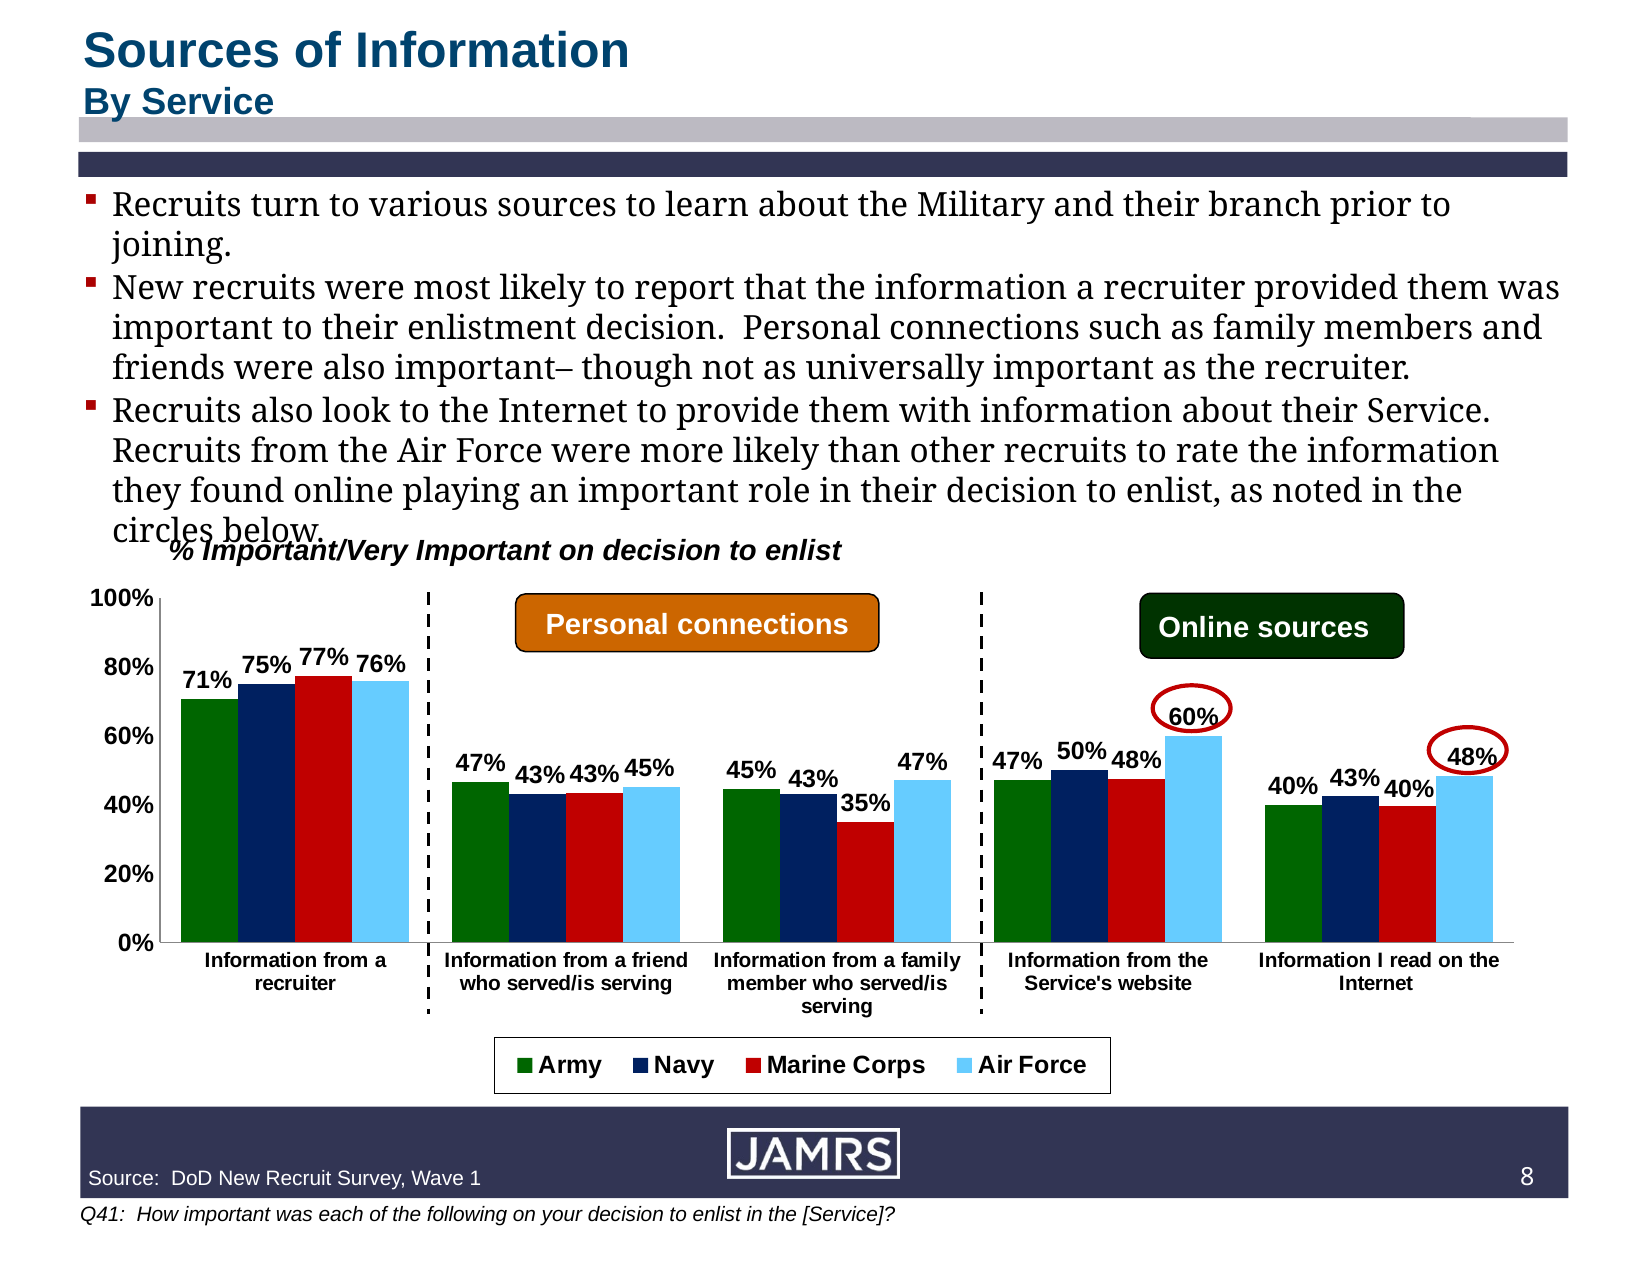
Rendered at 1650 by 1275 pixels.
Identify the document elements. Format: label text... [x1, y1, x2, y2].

text_box % Important/Very Important on decision to enlist [153, 524, 1171, 566]
text_box Recruits turn to various sources to learn about the Military and their branch prior to joining. New recruits were most likely to report that the information a recruiter provided them was important to their enlistment decision. Personal connections such as family members and friends were also important– though not as universally important as the recruiter. Recruits also look to the Internet to provide them with information about their Service. Recruits from the Air Force were more likely than other recruits to rate the information they found online playing an important role in their decision to enlist, as noted in the circles below. [74, 174, 1575, 388]
slide_number 7 [1439, 1152, 1615, 1241]
chart [21, 566, 1635, 1098]
text_box Source: DoD New Recruit Survey, Wave 1 [73, 1157, 899, 1197]
text_box Q41: How important was each of the following on your decision to enlist in the [Service]? [36, 1193, 1569, 1233]
picture [727, 1128, 900, 1179]
text_box Sources of Information By Service [74, 27, 1582, 113]
